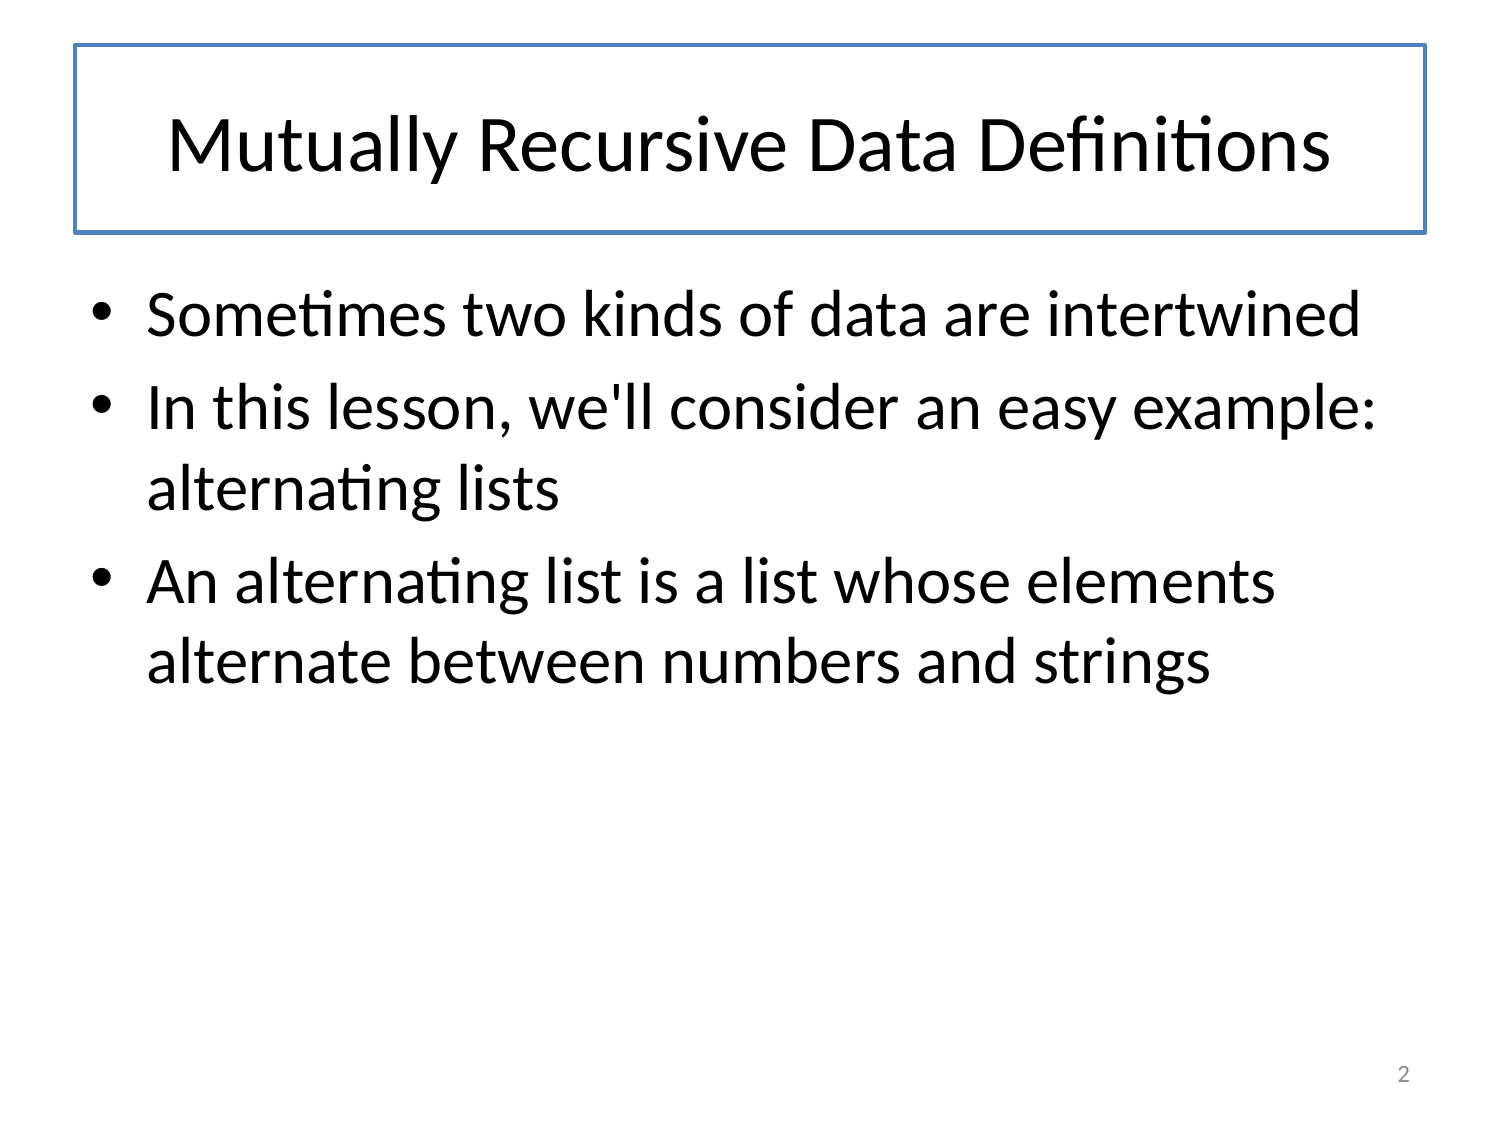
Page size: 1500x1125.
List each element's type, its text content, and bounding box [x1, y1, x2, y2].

title Mutually Recursive Data Definitions [73, 43, 1427, 235]
list Sometimes two kinds of data are intertwined In this lesson, we'll consider an easy example: alternating lists An alternating list is a list whose elements alternate between numbers and strings [75, 262, 1425, 1005]
slide_number 2 [1074, 1042, 1425, 1103]
